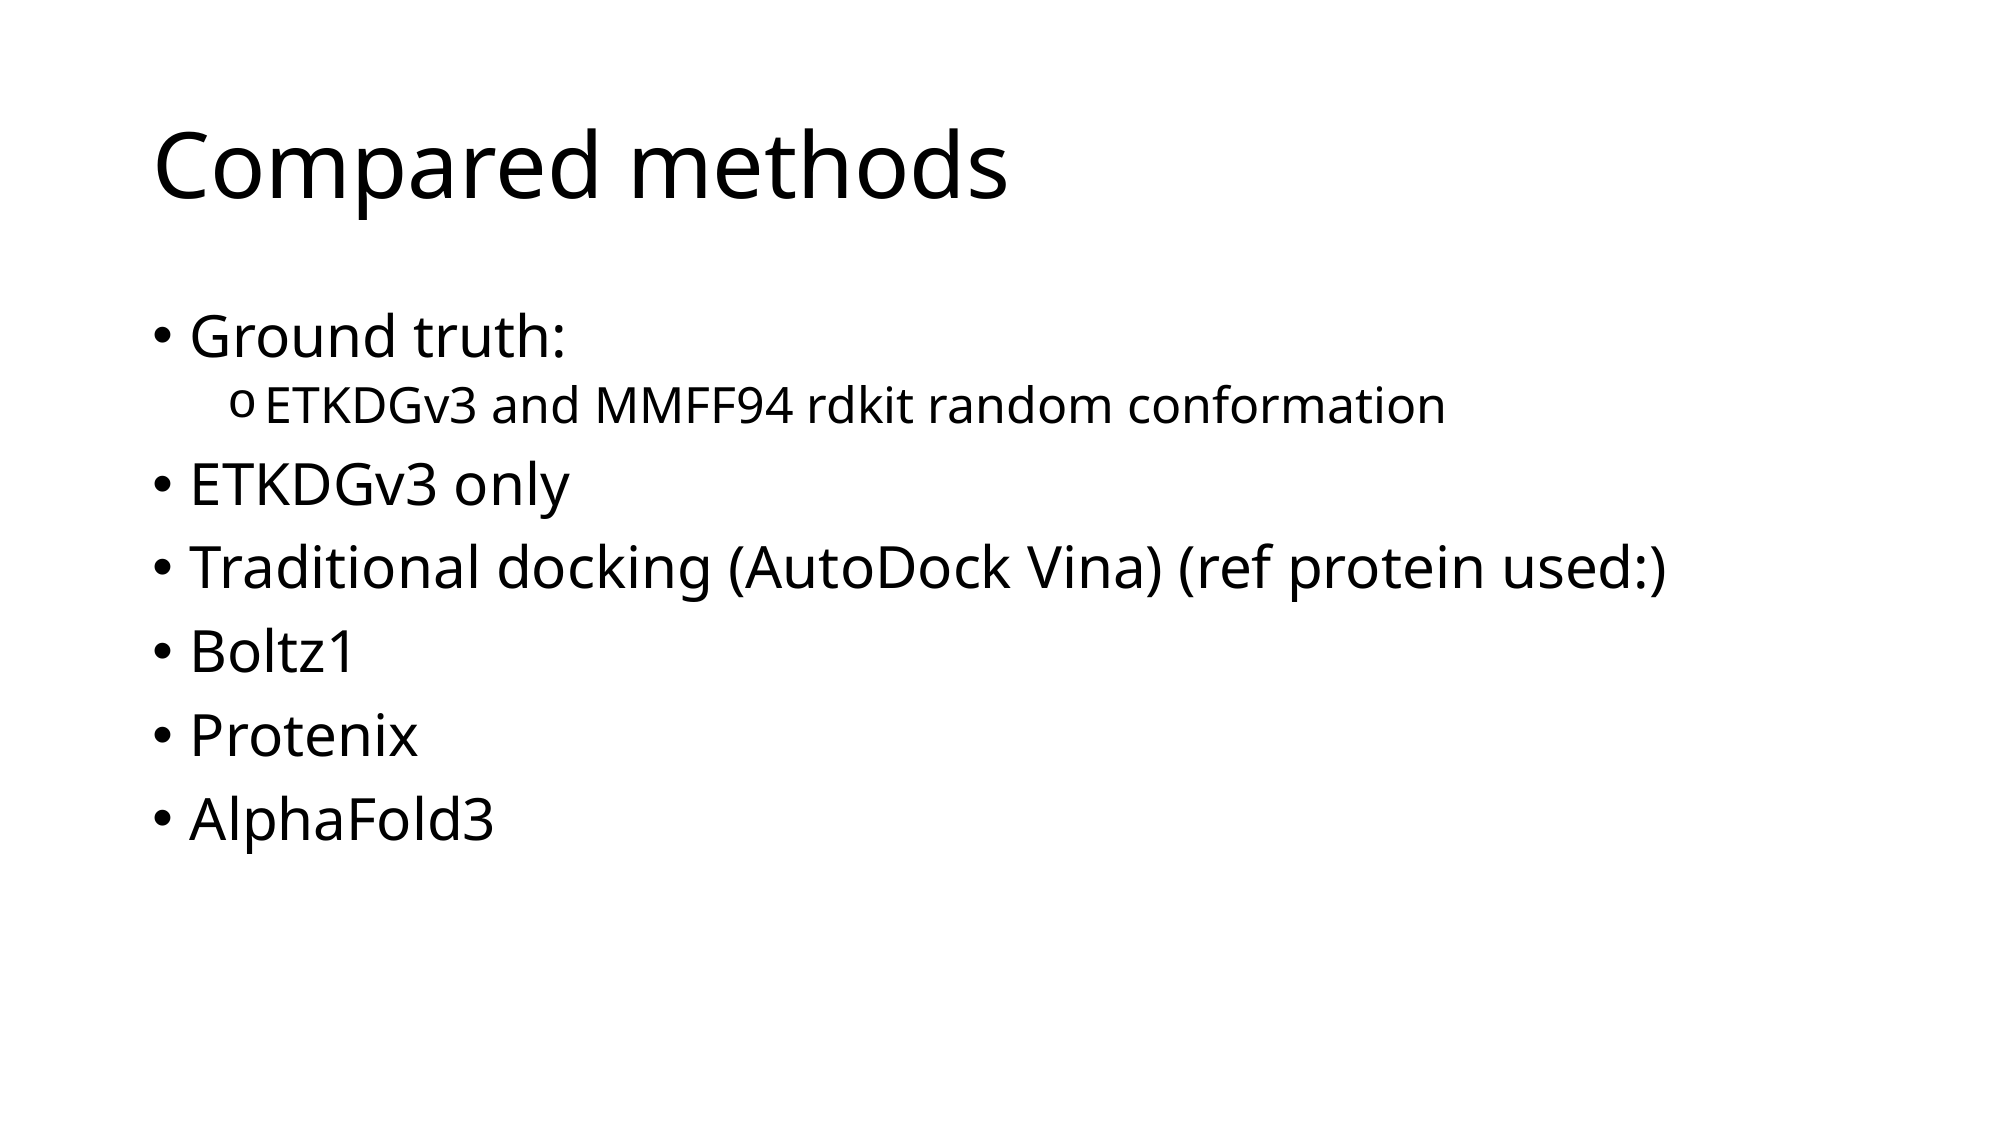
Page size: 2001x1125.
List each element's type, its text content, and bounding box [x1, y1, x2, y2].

title Compared methods [137, 59, 1863, 278]
list Ground truth: ETKDGv3 and MMFF94 rdkit random conformation ETKDGv3 only Traditional docking (AutoDock Vina) (ref protein used:) Boltz1 Protenix AlphaFold3 [137, 299, 1863, 1014]
